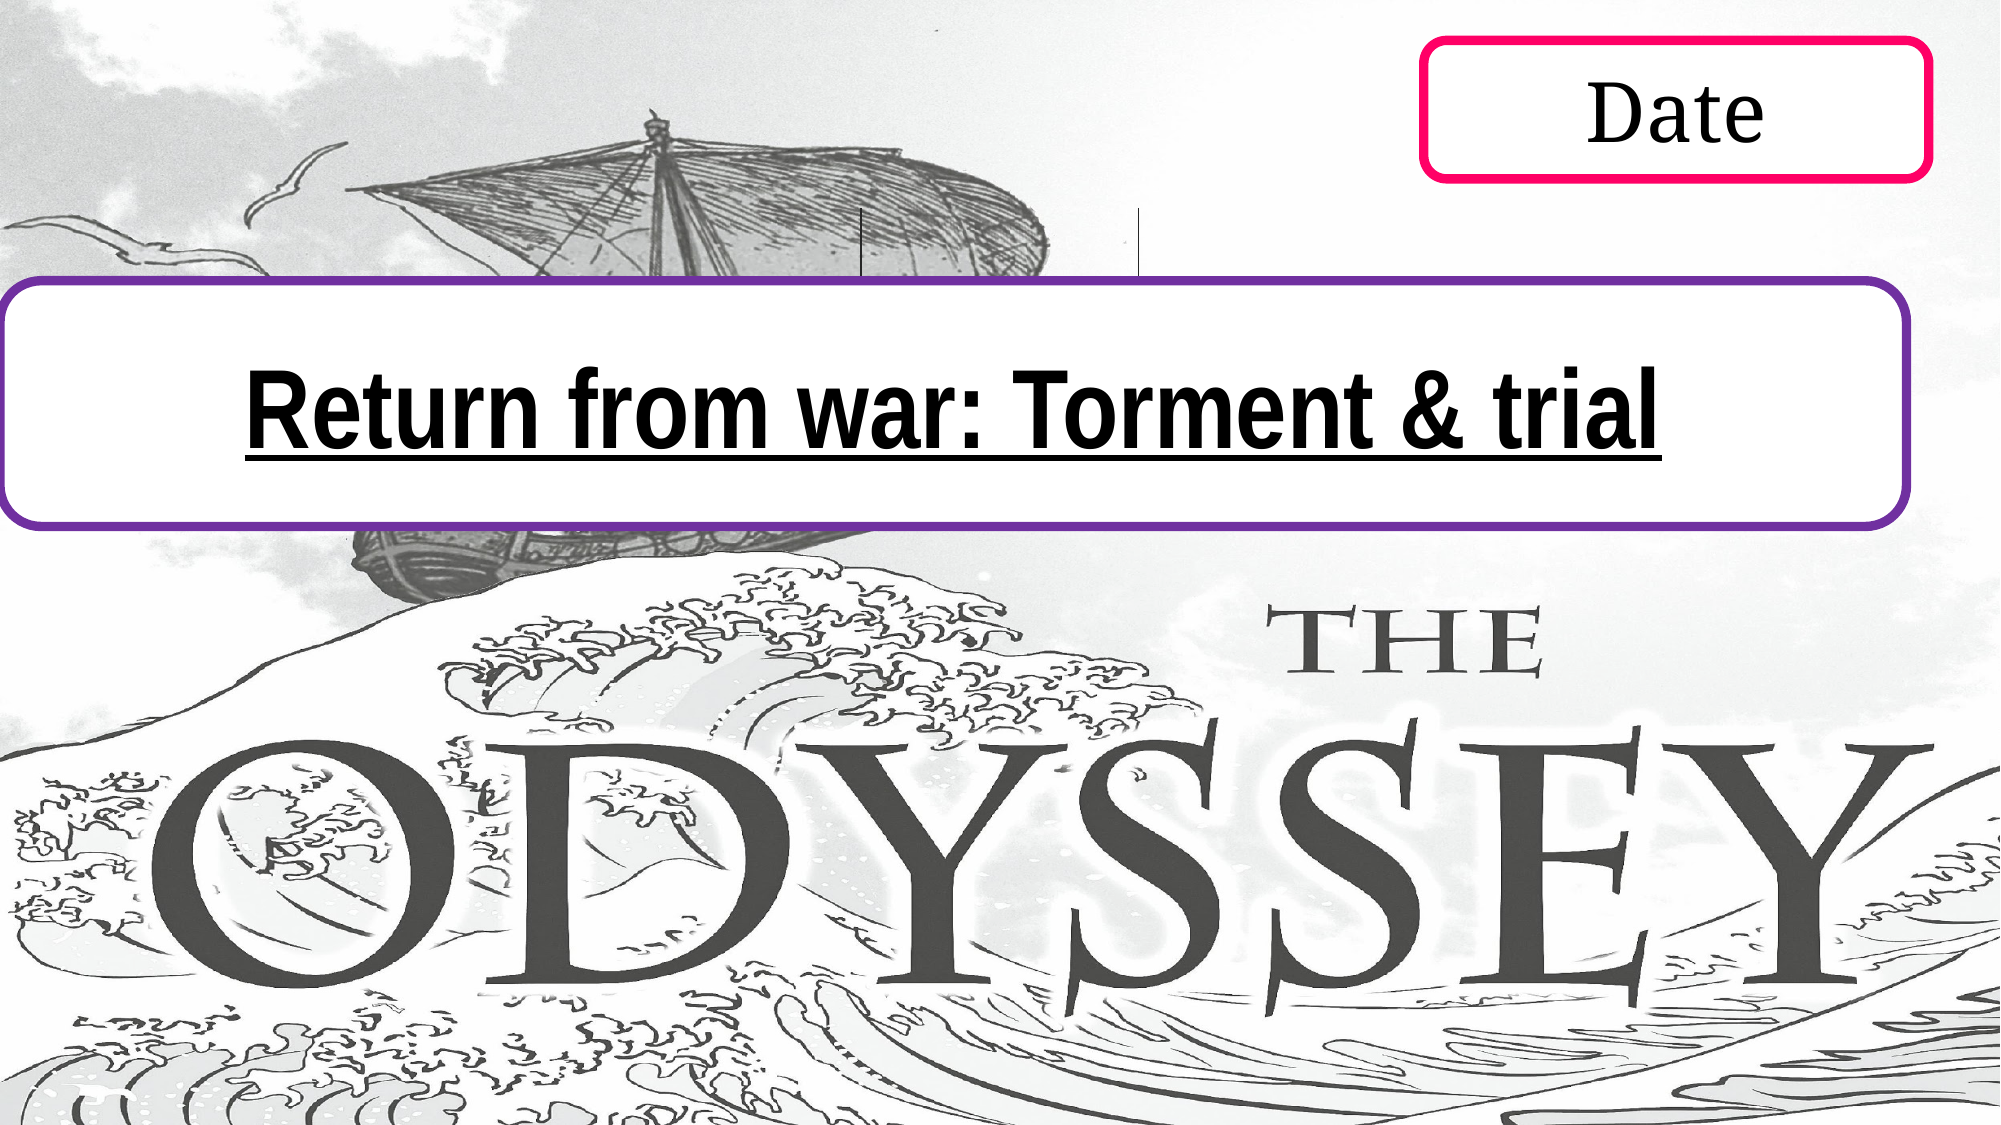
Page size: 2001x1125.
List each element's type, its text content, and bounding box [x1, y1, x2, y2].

text_box Date [1423, 40, 1929, 179]
text_box Return from war: Torment & trial [0, 280, 1907, 527]
